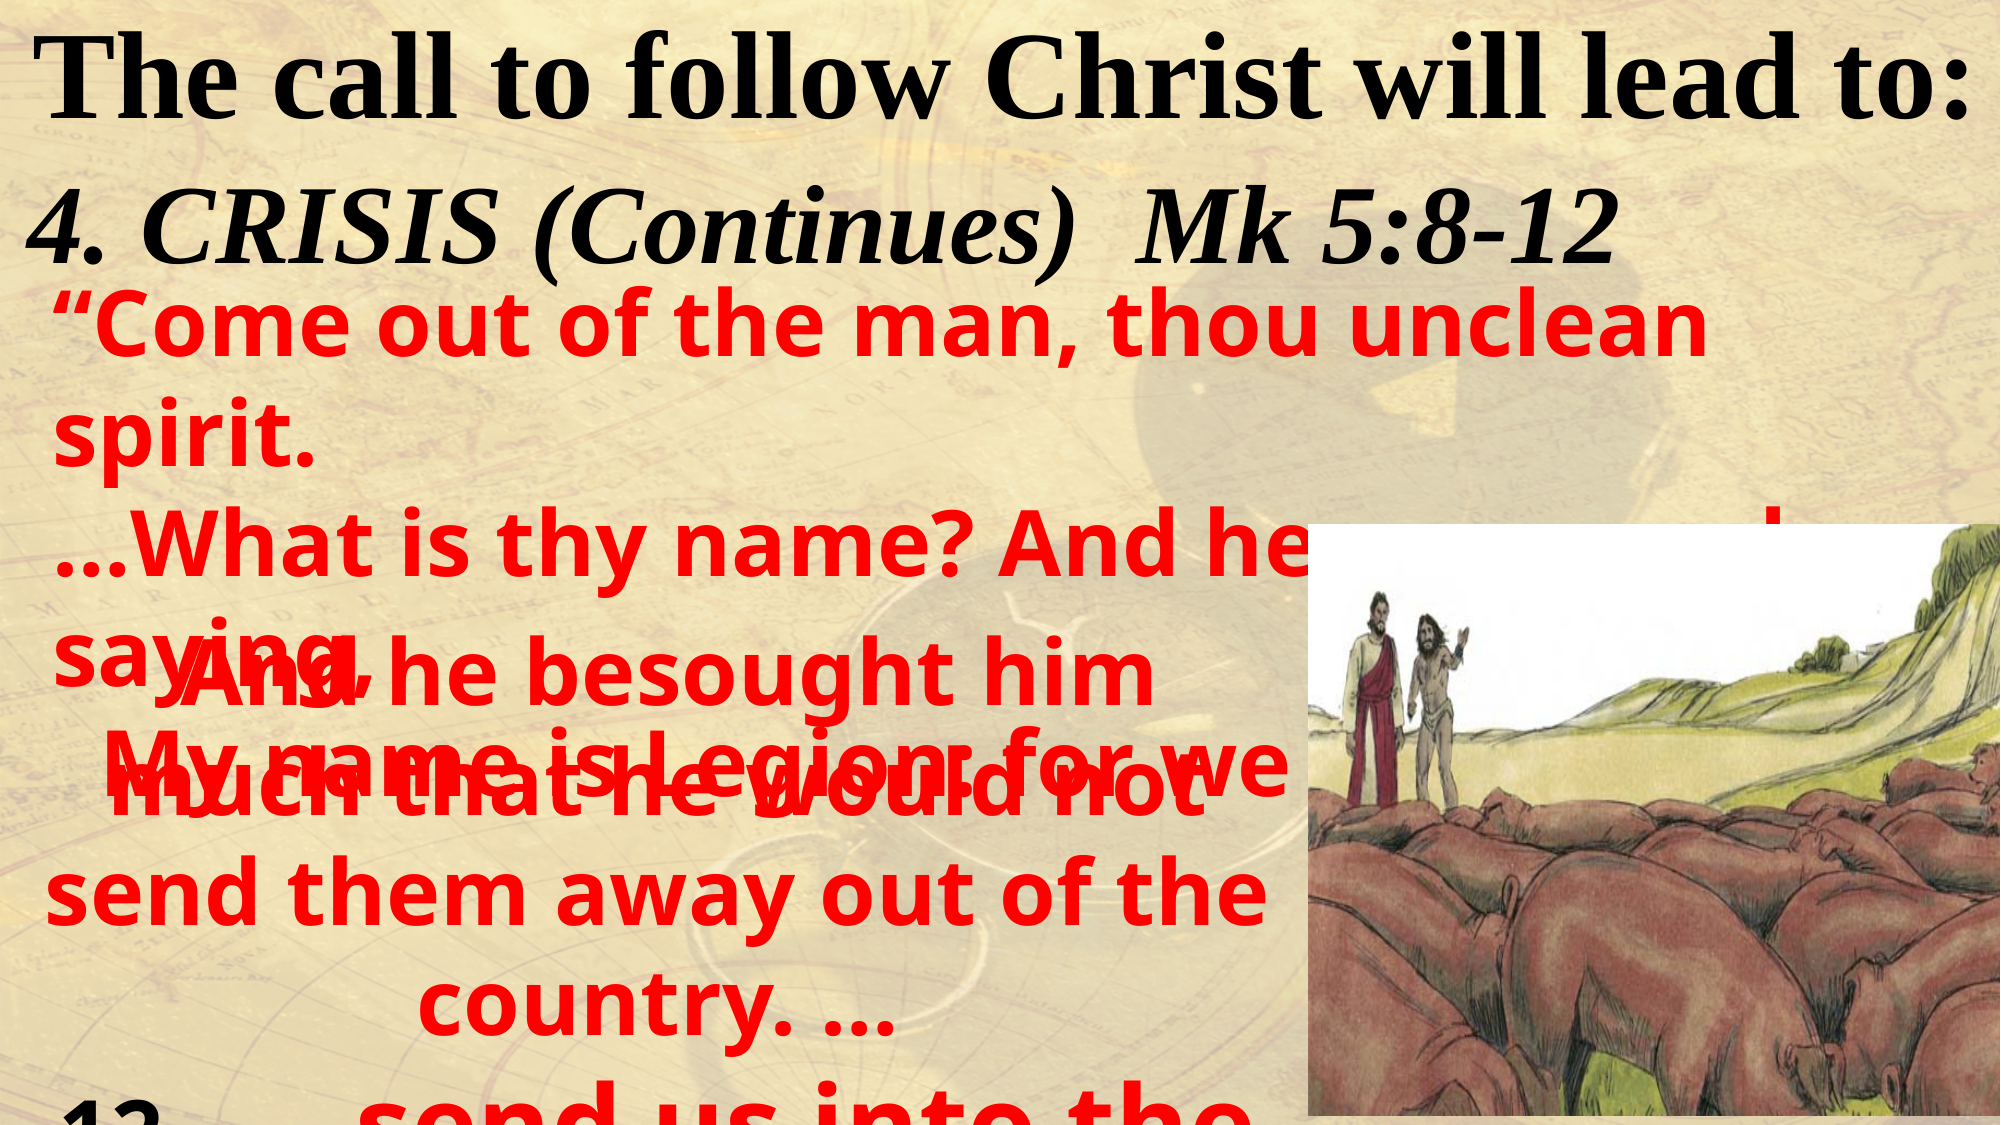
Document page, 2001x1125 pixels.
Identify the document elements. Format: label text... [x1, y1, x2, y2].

picture [1308, 524, 2000, 1116]
list The call to follow Christ will lead to: 4. CRISIS (Continues) Mk 5:8-12 [12, 3, 2000, 335]
text_box “Come out of the man, thou unclean spirit. …What is thy name? And he answered, saying, My name is Legion: for we are many. [37, 257, 2000, 933]
text_box And he besought him much that he would not send them away out of the country. … 12 …send us into the swine” [15, 606, 1300, 1125]
